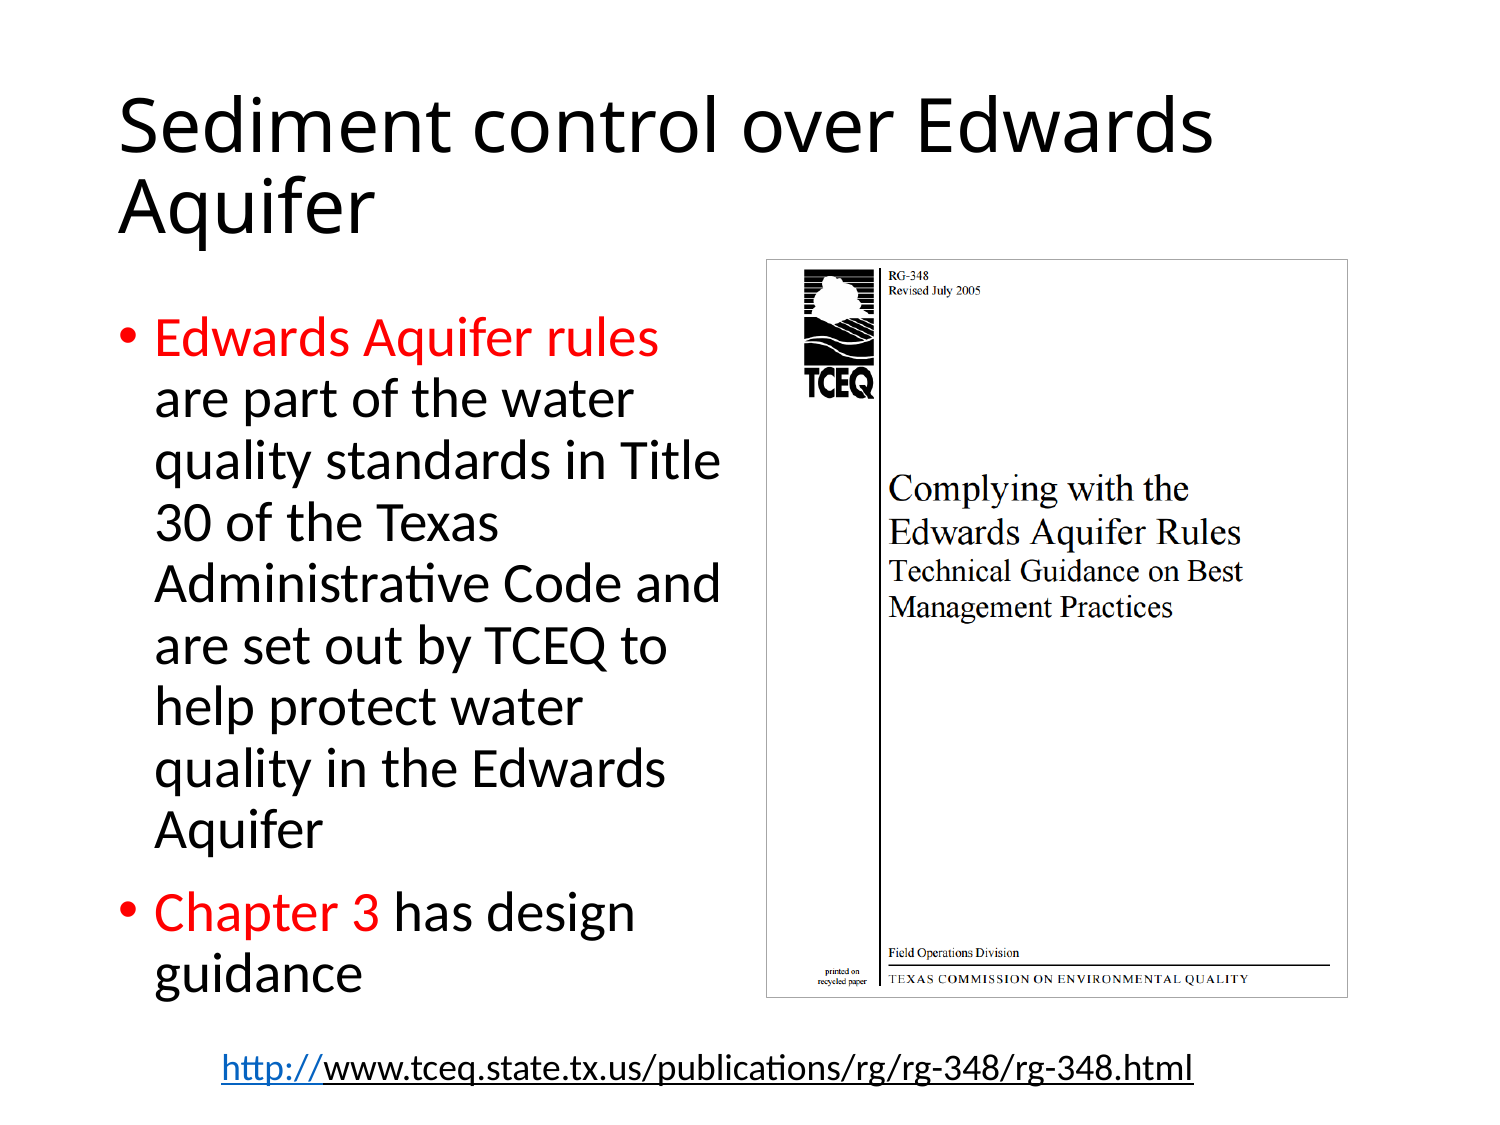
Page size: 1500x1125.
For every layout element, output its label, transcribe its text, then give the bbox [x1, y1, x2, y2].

list Edwards Aquifer rules are part of the water quality standards in Title 30 of the Texas Administrative Code and are set out by TCEQ to help protect water quality in the Edwards Aquifer Chapter 3 has design guidance [103, 299, 741, 1014]
picture [766, 259, 1348, 997]
text_box http://www.tceq.state.tx.us/publications/rg/rg-348/rg-348.html [206, 1035, 1294, 1096]
title Sediment control over Edwards Aquifer [103, 59, 1397, 278]
